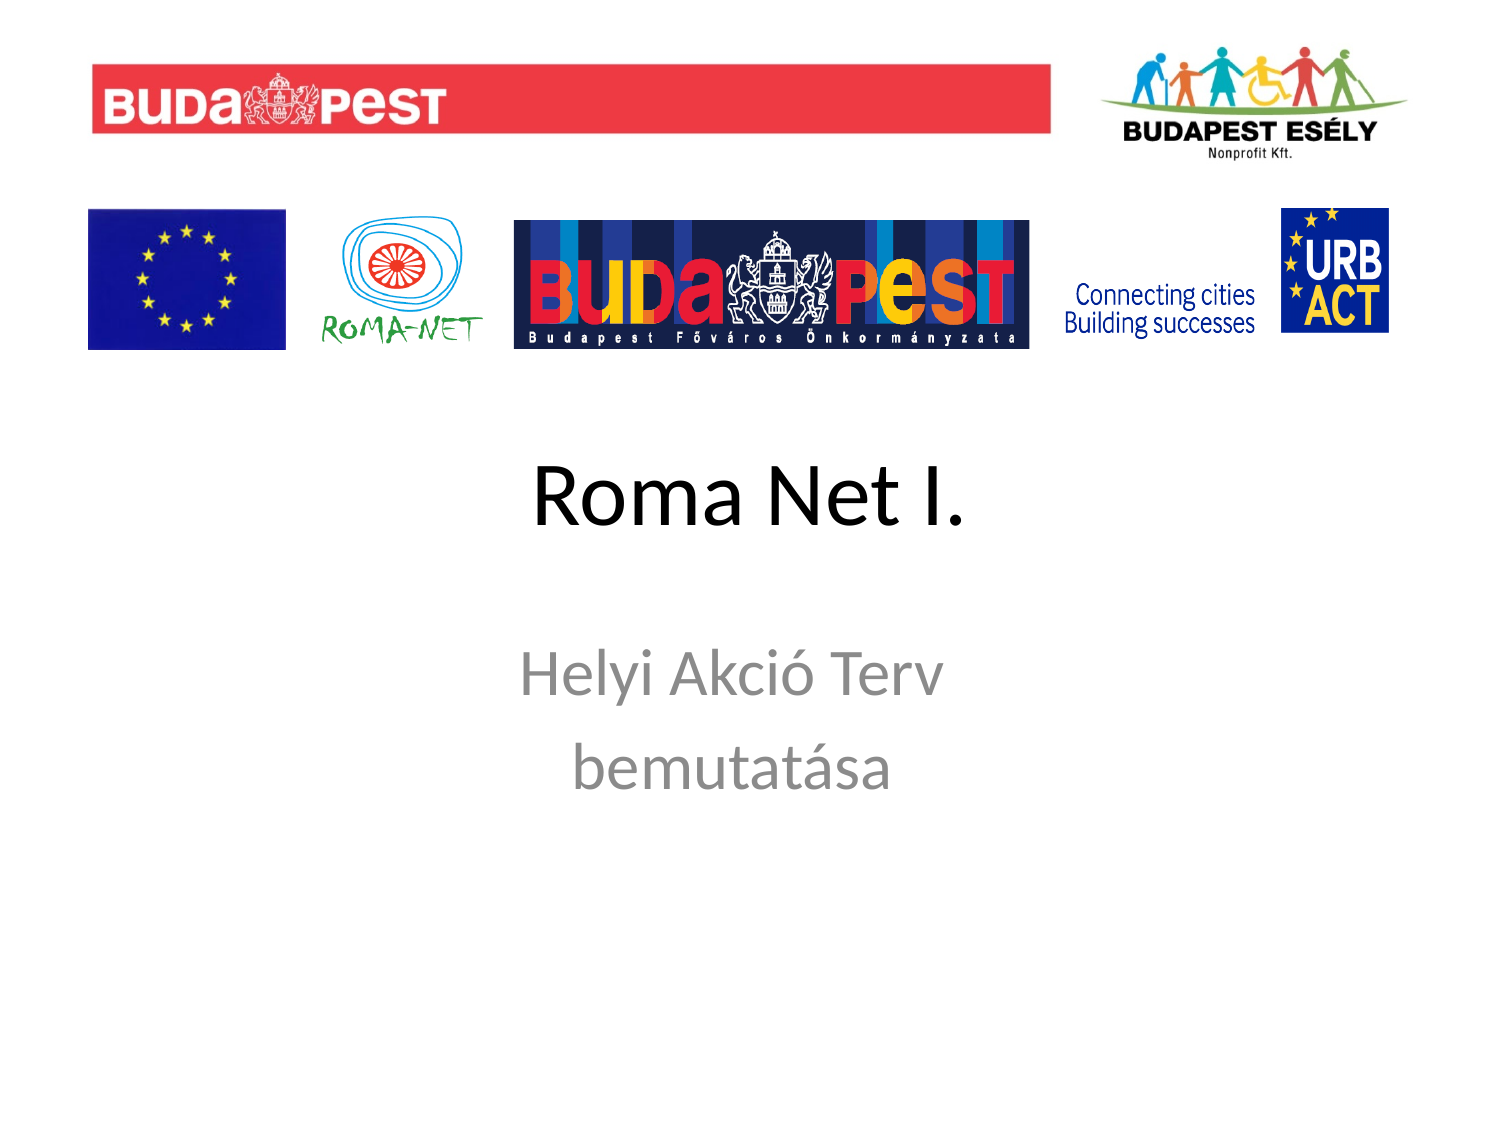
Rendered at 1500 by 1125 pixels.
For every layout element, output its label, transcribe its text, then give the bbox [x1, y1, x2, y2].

picture [0, 0, 1500, 350]
picture [513, 219, 1030, 350]
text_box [1033, 218, 1422, 372]
title Roma Net I. [112, 368, 1388, 610]
subtitle Helyi Akció Terv bemutatása [112, 621, 1353, 1000]
